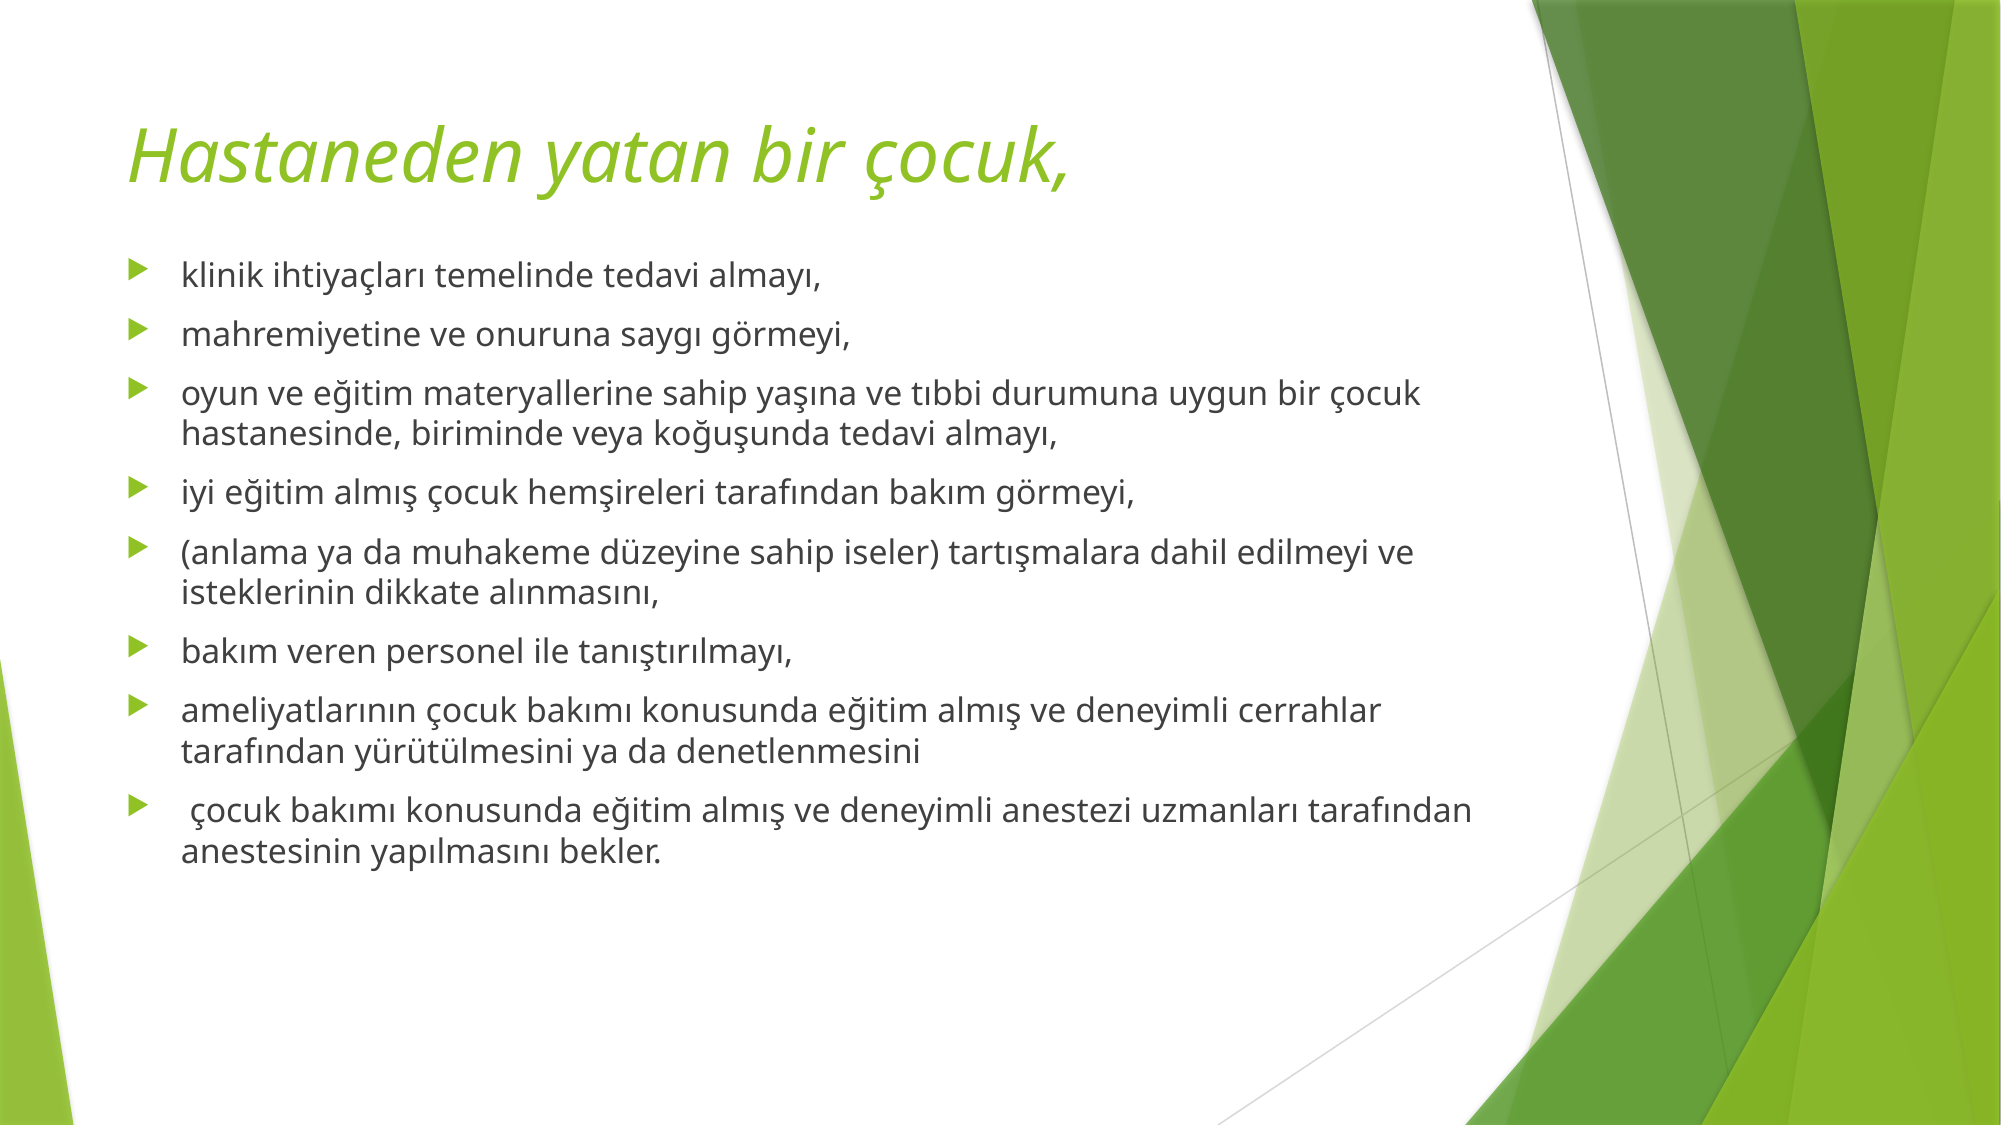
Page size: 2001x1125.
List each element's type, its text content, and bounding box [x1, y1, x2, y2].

title Hastaneden yatan bir çocuk, [111, 99, 1522, 245]
list klinik ihtiyaçları temelinde tedavi almayı, mahremiyetine ve onuruna saygı görmeyi, oyun ve eğitim materyallerine sahip yaşına ve tıbbi durumuna uygun bir çocuk hastanesinde, biriminde veya koğuşunda tedavi almayı, iyi eğitim almış çocuk hemşireleri tarafından bakım görmeyi, (anlama ya da muhakeme düzeyine sahip iseler) tartışmalara dahil edilmeyi ve isteklerinin dikkate alınmasını, bakım veren personel ile tanıştırılmayı, ameliyatlarının çocuk bakımı konusunda eğitim almış ve deneyimli cerrahlar tarafından yürütülmesini ya da denetlenmesini çocuk bakımı konusunda eğitim almış ve deneyimli anestezi uzmanları tarafından anestesinin yapılmasını bekler. [111, 245, 1522, 883]
